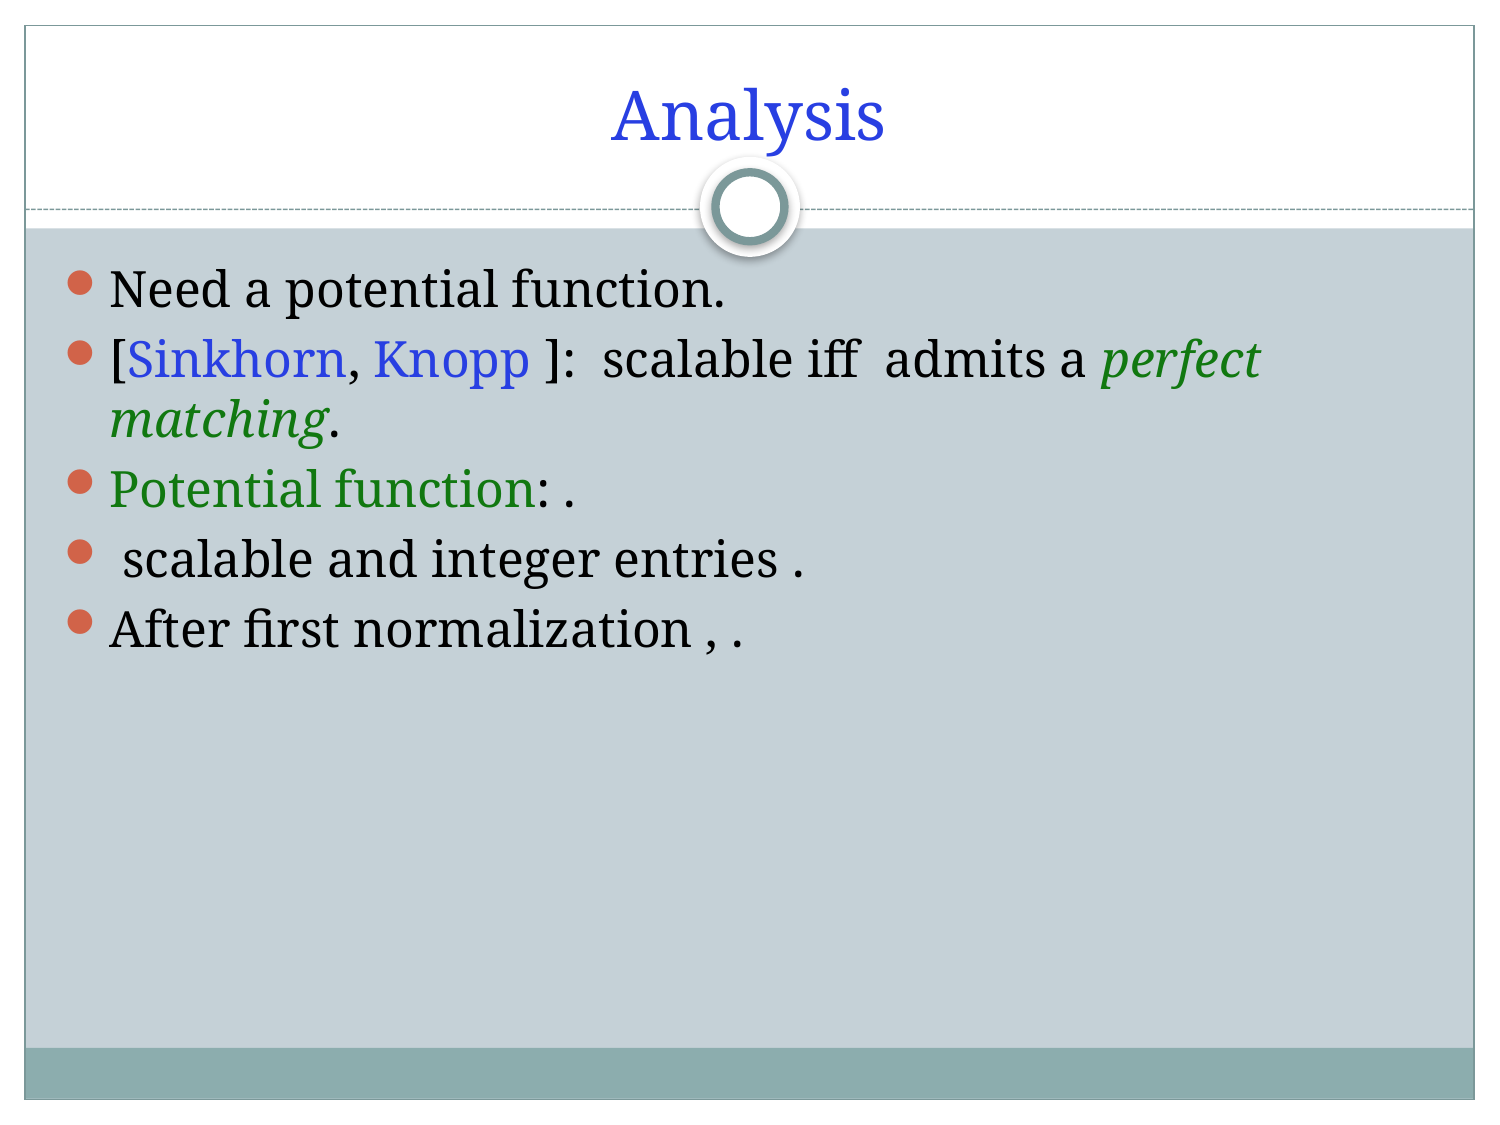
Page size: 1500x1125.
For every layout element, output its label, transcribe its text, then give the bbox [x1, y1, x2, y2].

title Analysis [49, 37, 1450, 162]
